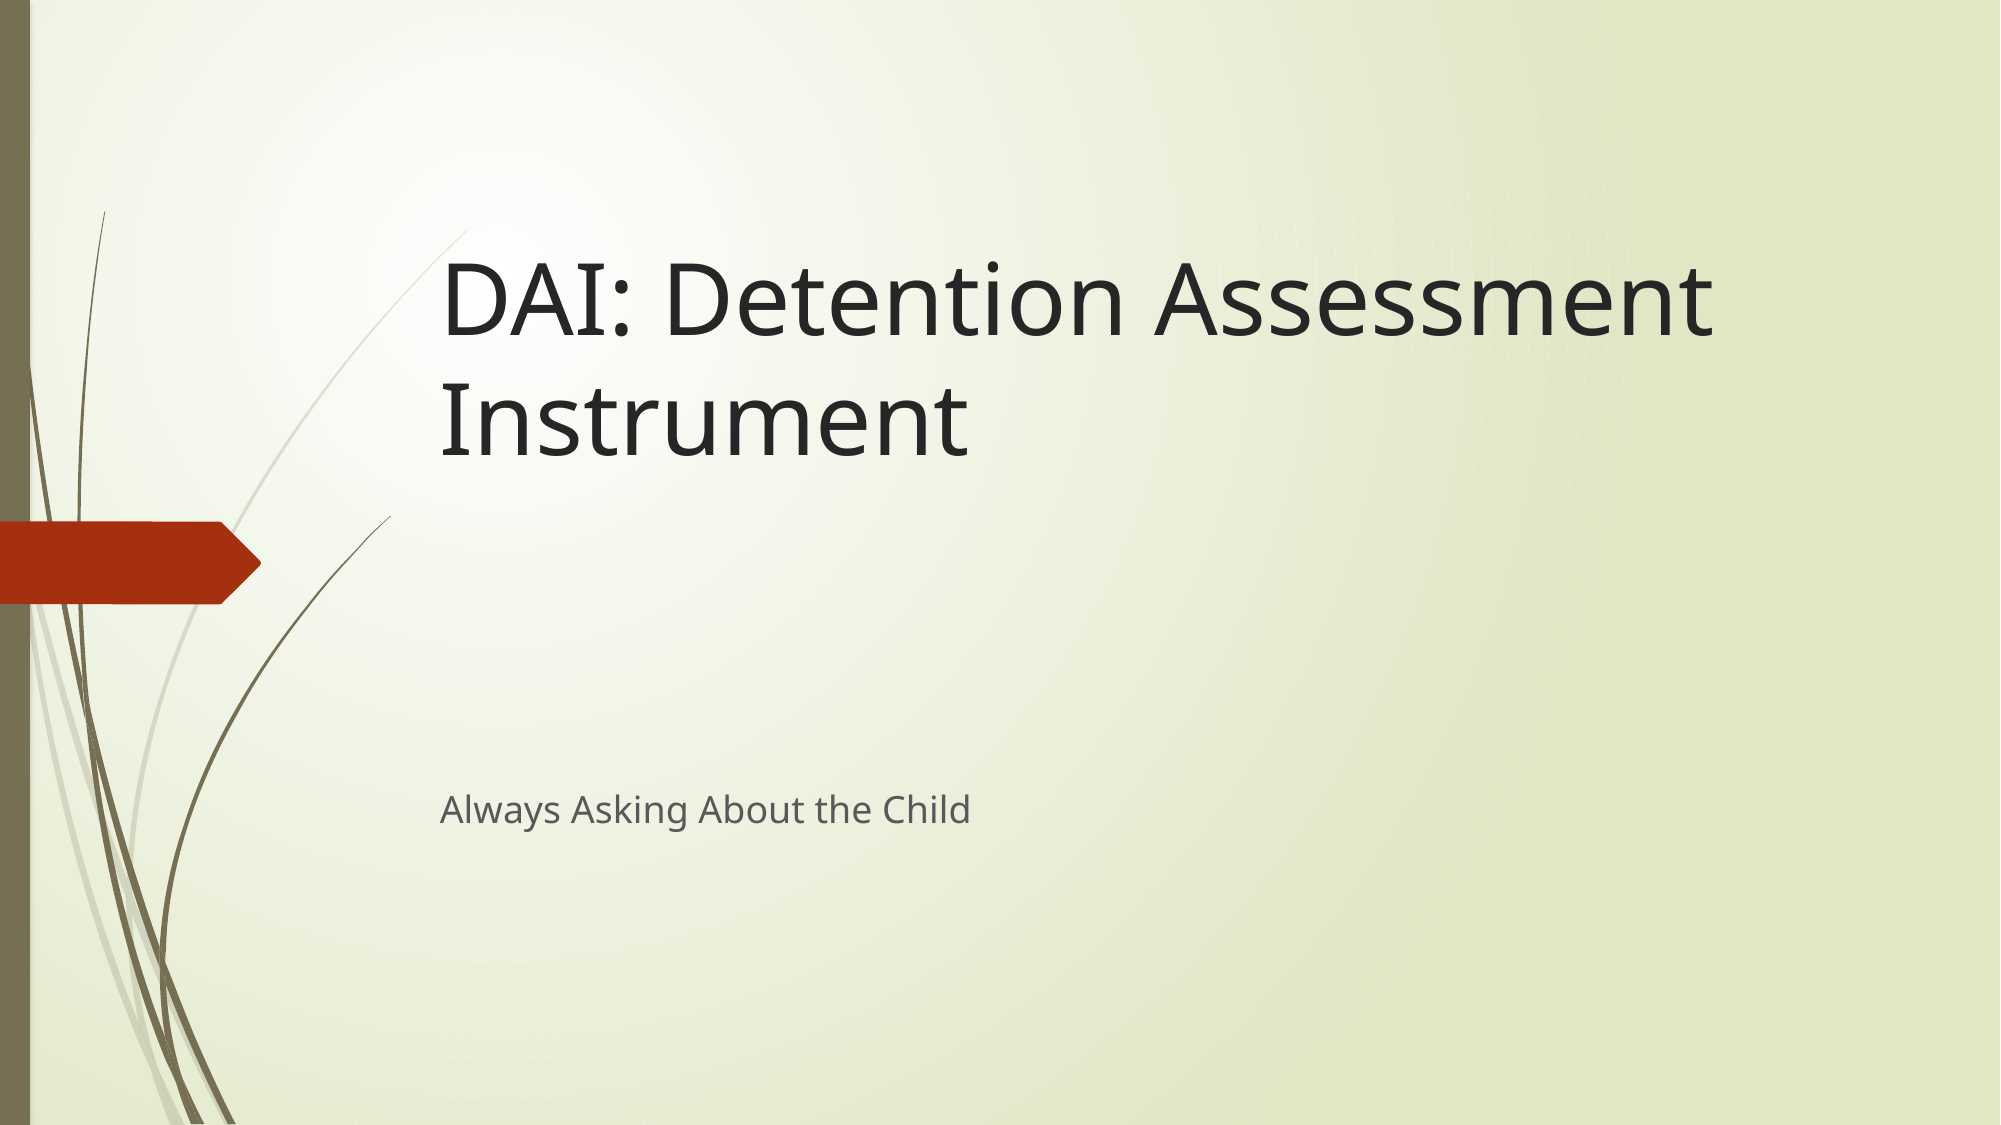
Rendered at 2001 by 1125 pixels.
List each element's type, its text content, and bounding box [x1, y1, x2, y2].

title DAI: Detention Assessment Instrument [424, 99, 1888, 612]
list Always Asking About the Child [424, 714, 1888, 970]
